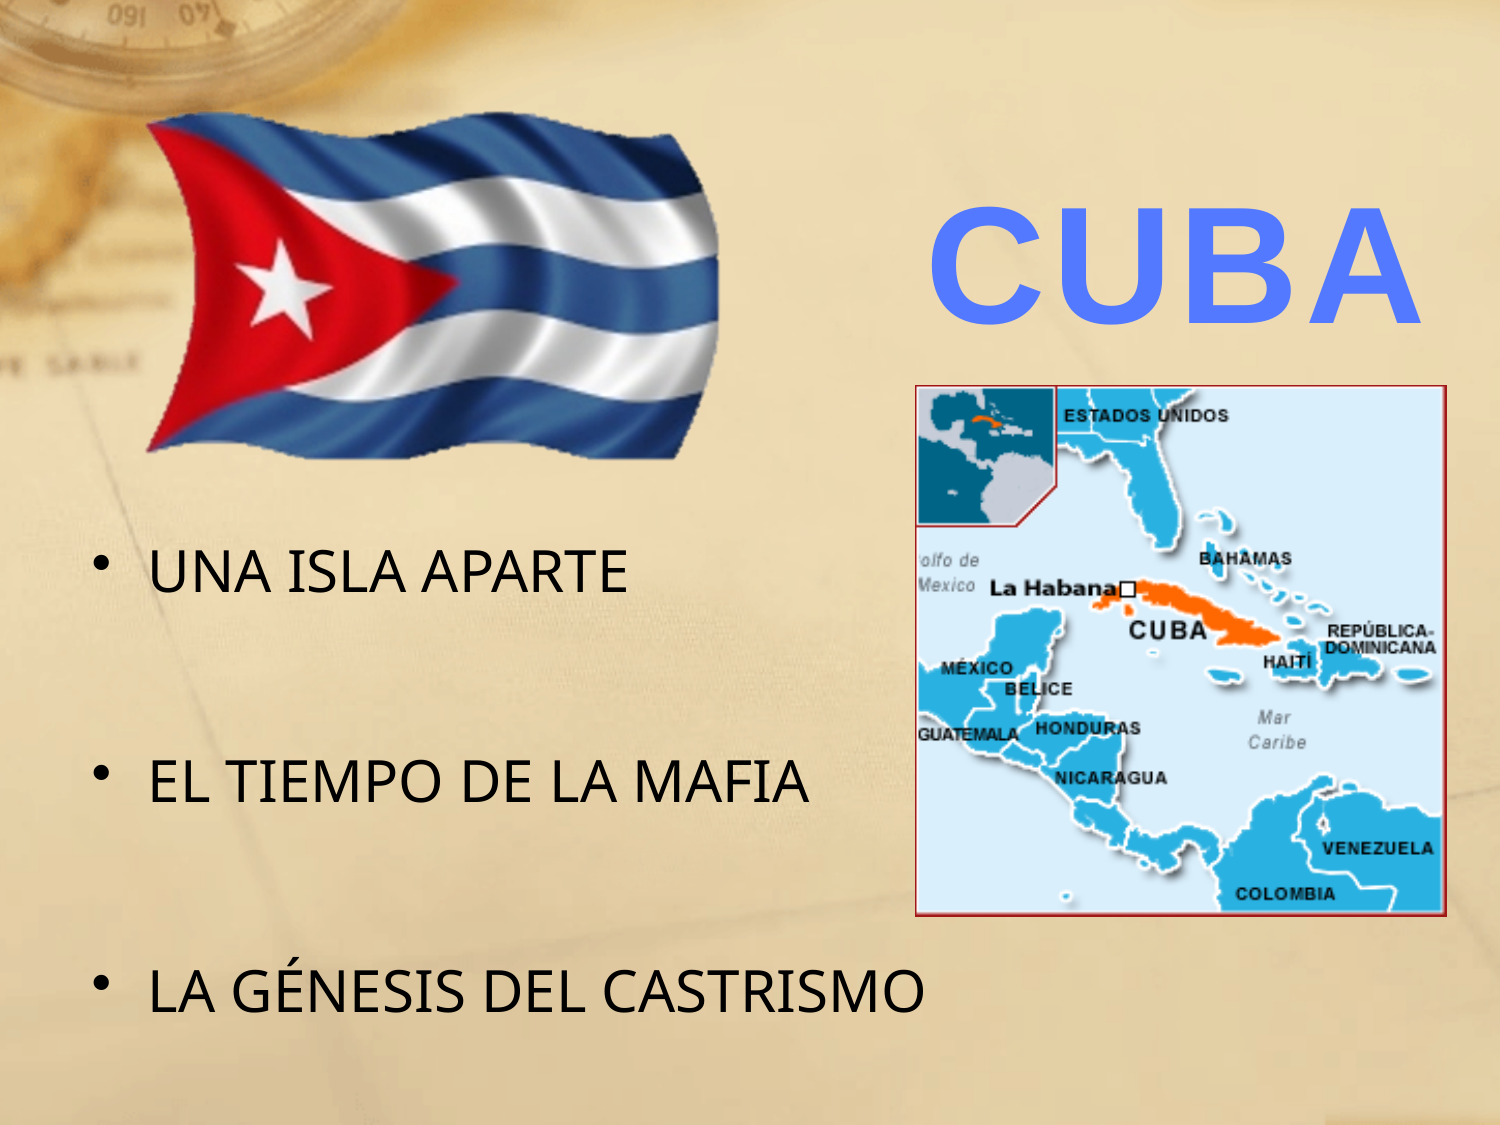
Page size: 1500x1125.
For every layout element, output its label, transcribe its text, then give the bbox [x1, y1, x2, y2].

picture [0, 0, 1500, 1125]
list UNA ISLA APARTE EL TIEMPO DE LA MAFIA LA GÉNESIS DEL CASTRISMO [76, 527, 1277, 1059]
text_box CUBA [910, 148, 1442, 364]
